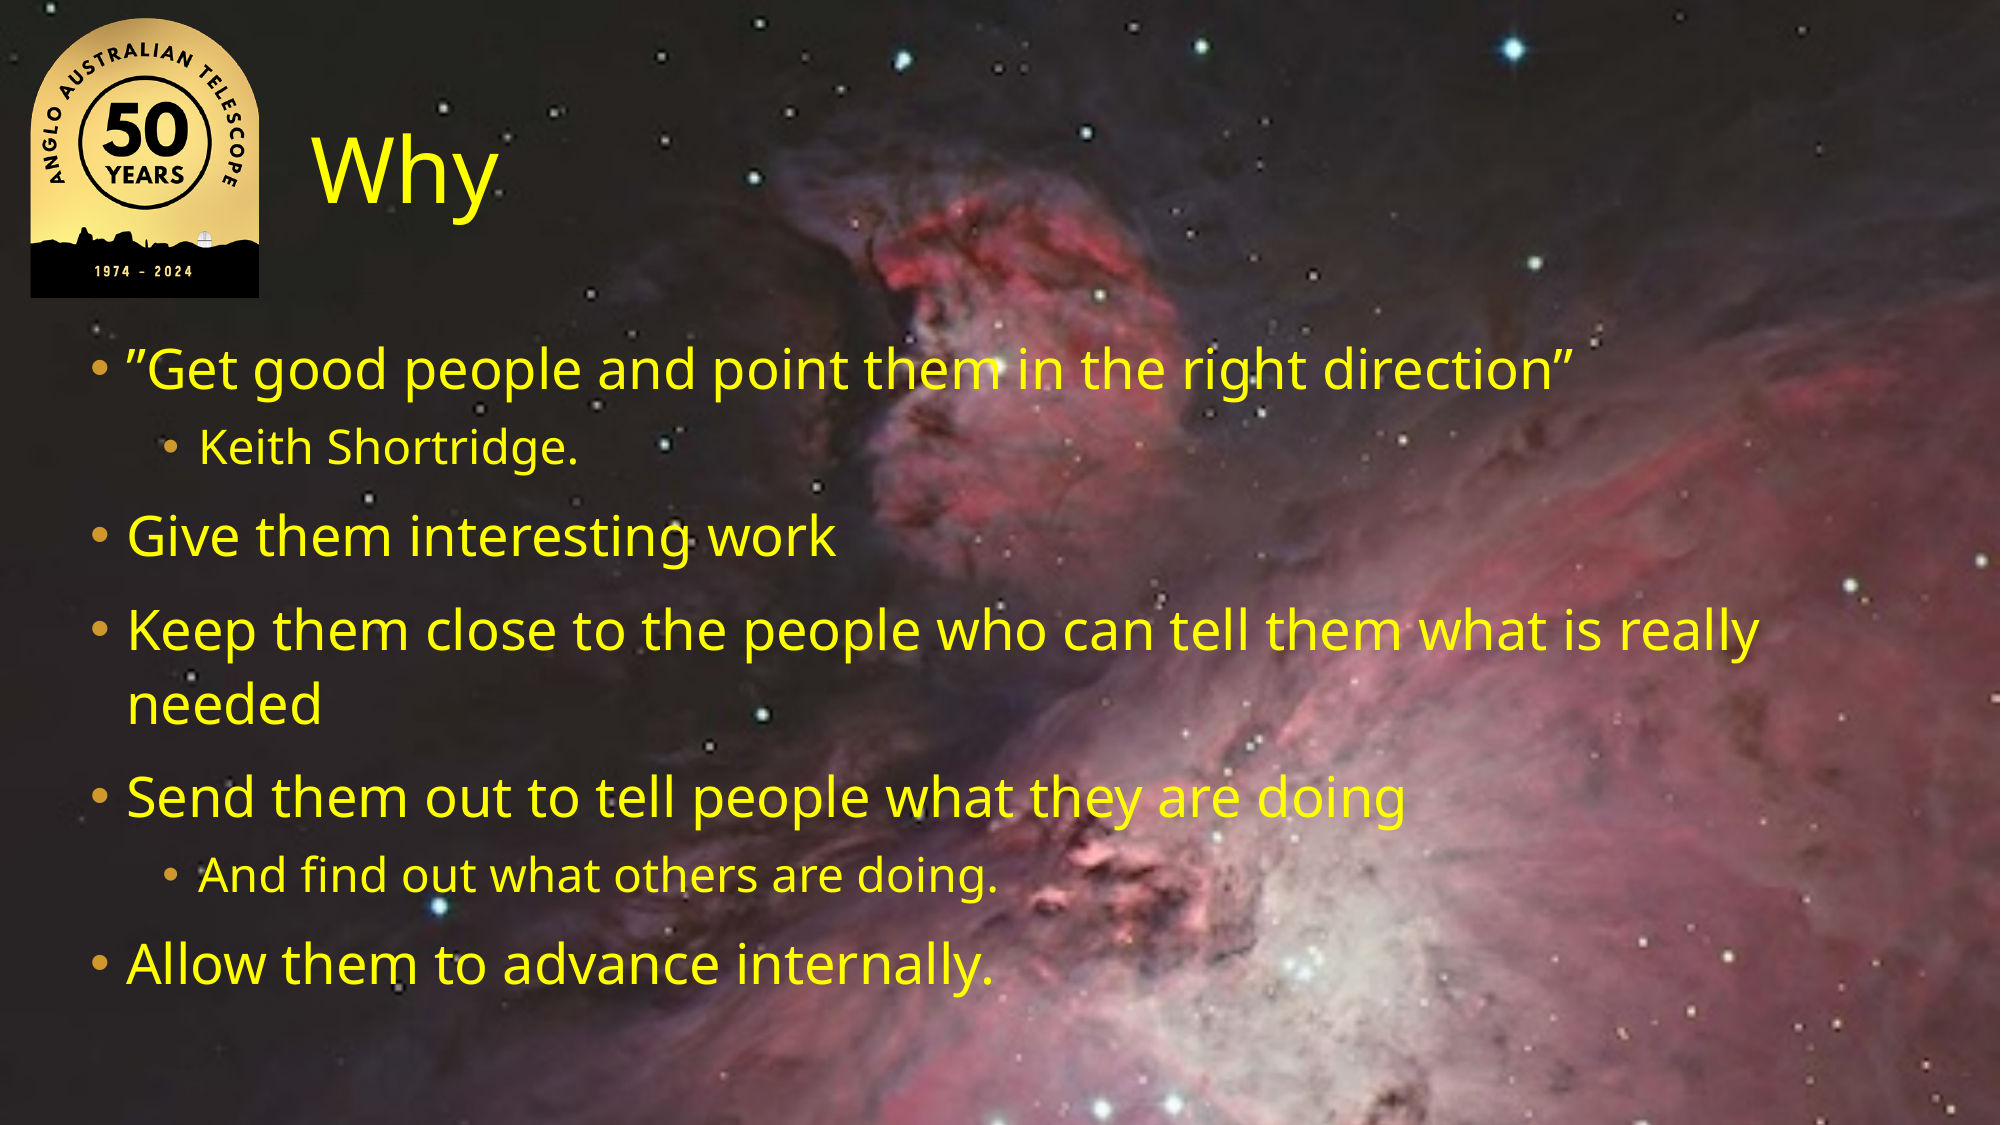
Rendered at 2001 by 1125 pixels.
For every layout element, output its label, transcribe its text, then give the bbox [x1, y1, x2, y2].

title Why [295, 57, 1962, 276]
picture [0, 0, 2000, 1125]
list ”Get good people and point them in the right direction” Keith Shortridge. Give them interesting work Keep them close to the people who can tell them what is really needed Send them out to tell people what they are doing And find out what others are doing. Allow them to advance internally. [75, 319, 1925, 1009]
